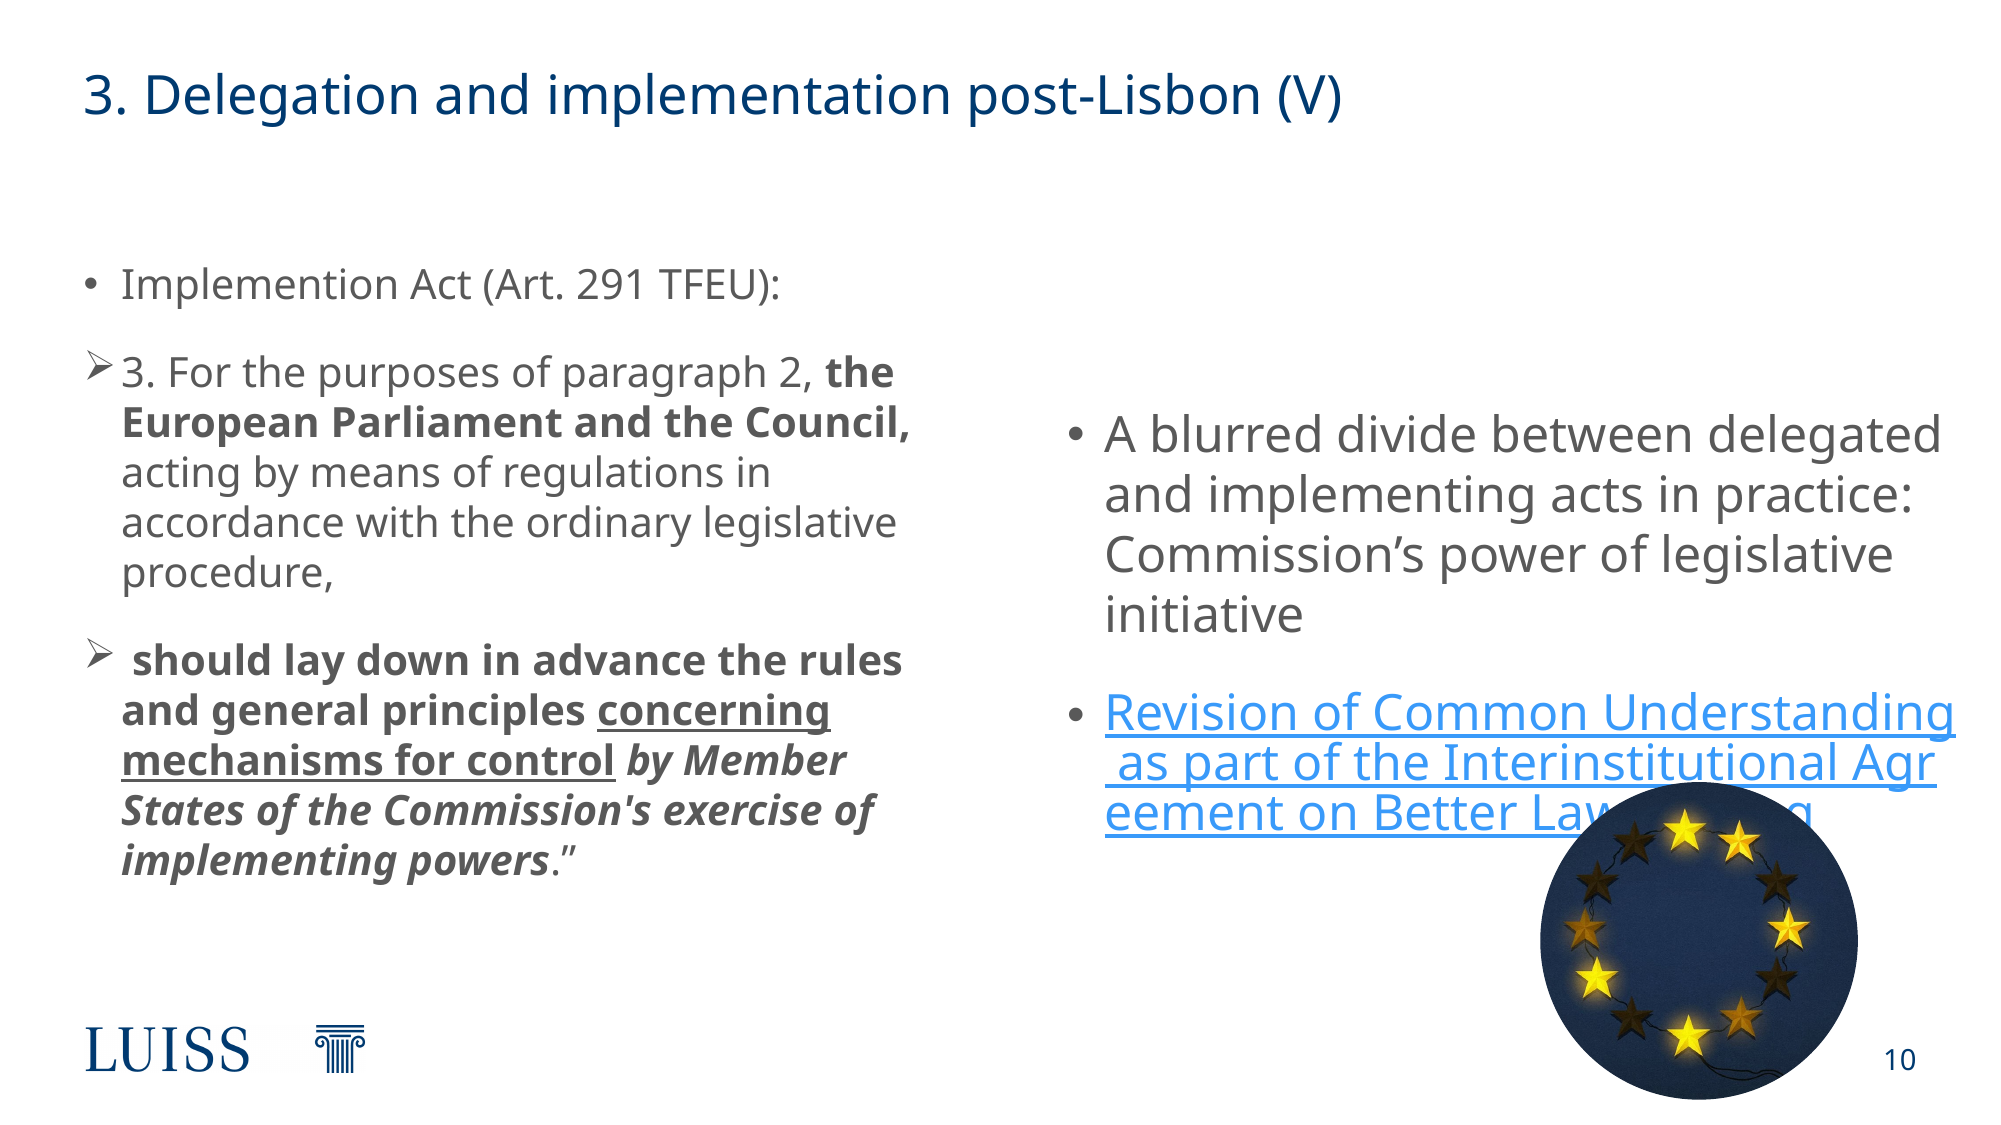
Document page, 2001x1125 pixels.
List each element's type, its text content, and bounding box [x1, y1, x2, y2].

slide_number 10 [1858, 1021, 1929, 1081]
title 3. Delegation and implementation post-Lisbon (V) [68, 59, 1910, 223]
list A blurred divide between delegated and implementing acts in practice: Commission’s power of legislative initiative Revision of Common Understanding as part of the Interinstitutional Agreement on Better Law-Making [1052, 222, 1973, 937]
picture [1540, 782, 1858, 1100]
picture [84, 1025, 366, 1073]
list Implemention Act (Art. 291 TFEU): 3. For the purposes of paragraph 2, the European Parliament and the Council, acting by means of regulations in accordance with the ordinary legislative procedure, should lay down in advance the rules and general principles concerning mechanisms for control by Member States of the Commission's exercise of implementing powers.” [68, 250, 948, 965]
